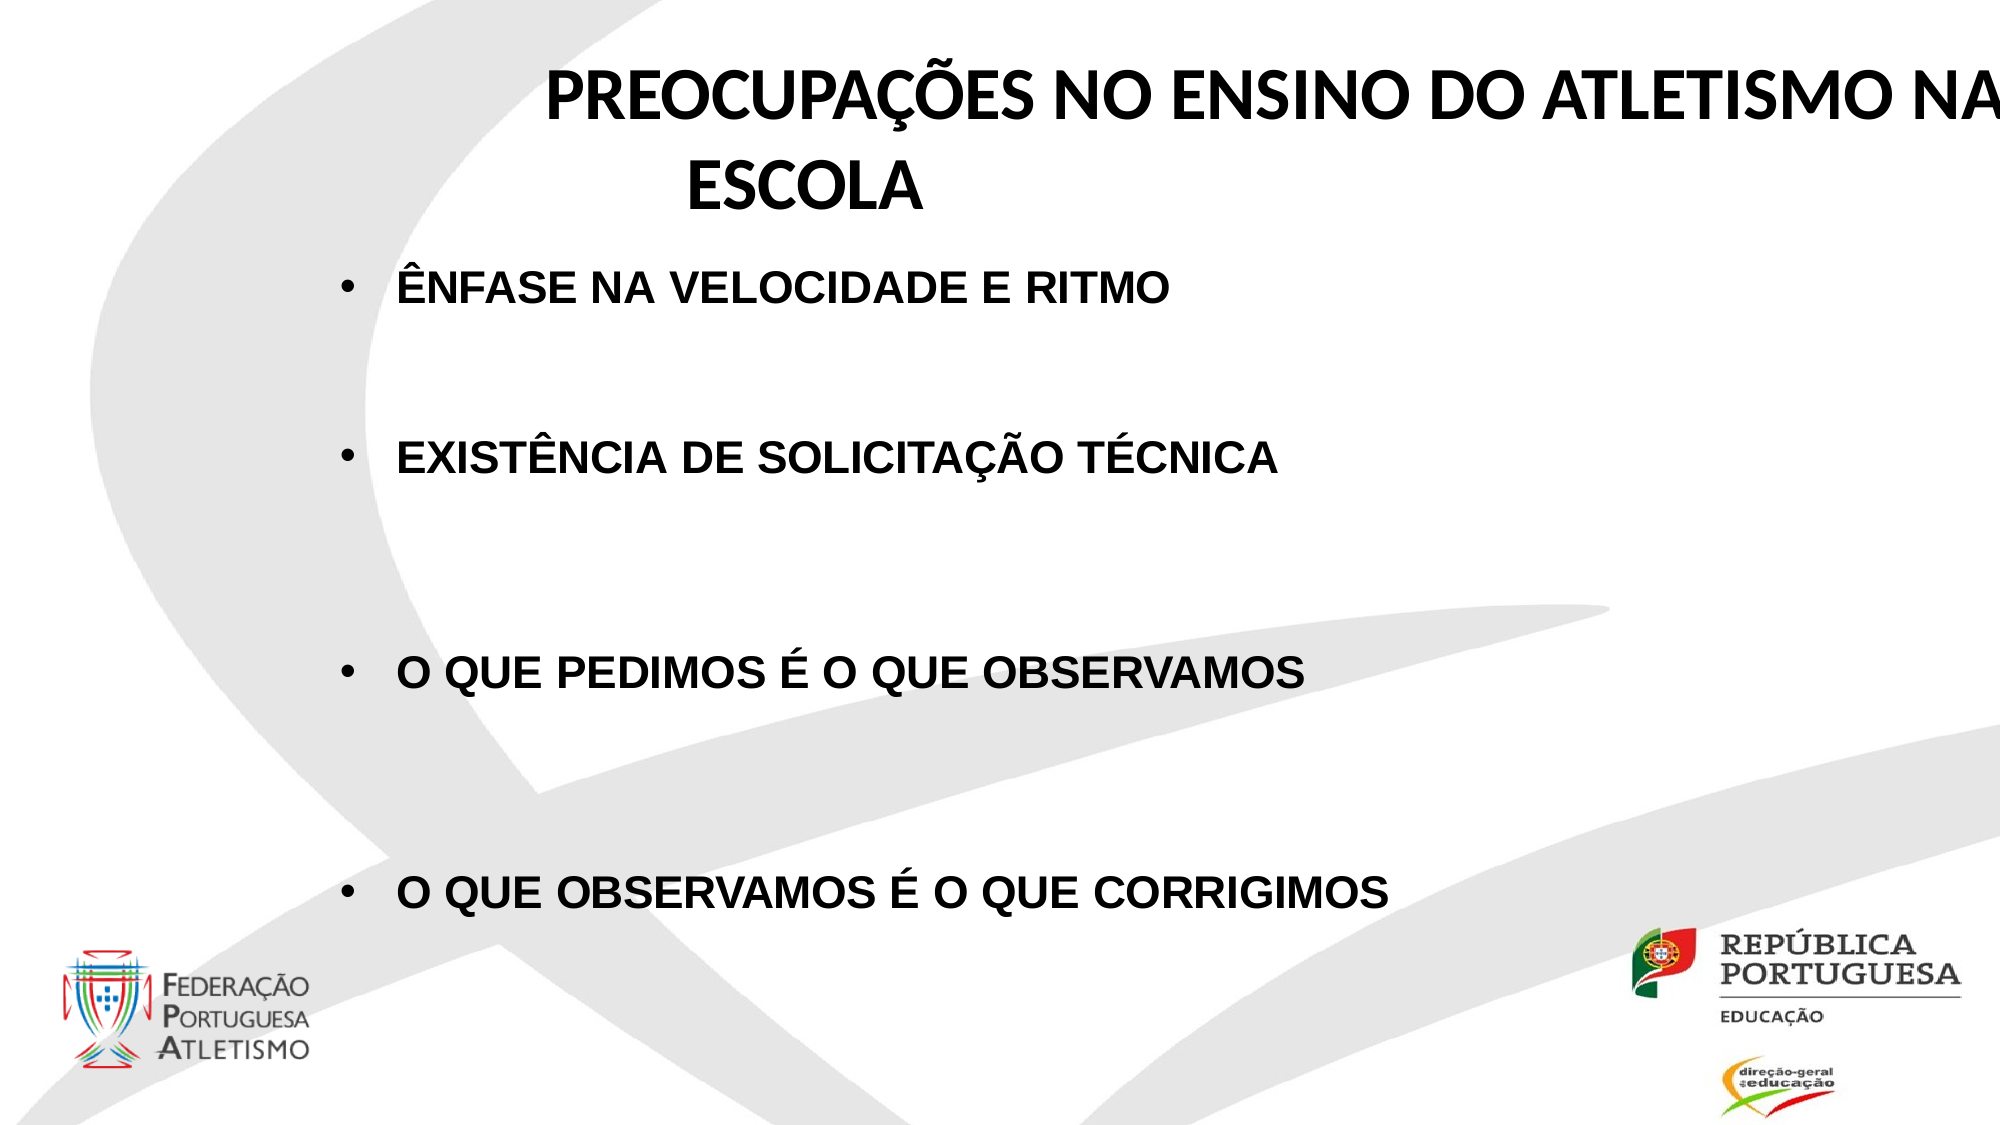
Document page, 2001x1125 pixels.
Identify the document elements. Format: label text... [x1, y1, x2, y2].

text_box O QUE OBSERVAMOS É O QUE CORRIGIMOS [337, 860, 1403, 918]
picture [15, 0, 2000, 1125]
text_box O QUE PEDIMOS É O QUE OBSERVAMOS [337, 640, 1314, 698]
text_box ÊNFASE NA VELOCIDADE E RITMO EXISTÊNCIA DE SOLICITAÇÃO TÉCNICA [337, 255, 1290, 483]
title PREOCUPAÇÕES NO ENSINO DO ATLETISMO NA ESCOLA [407, 0, 2000, 232]
